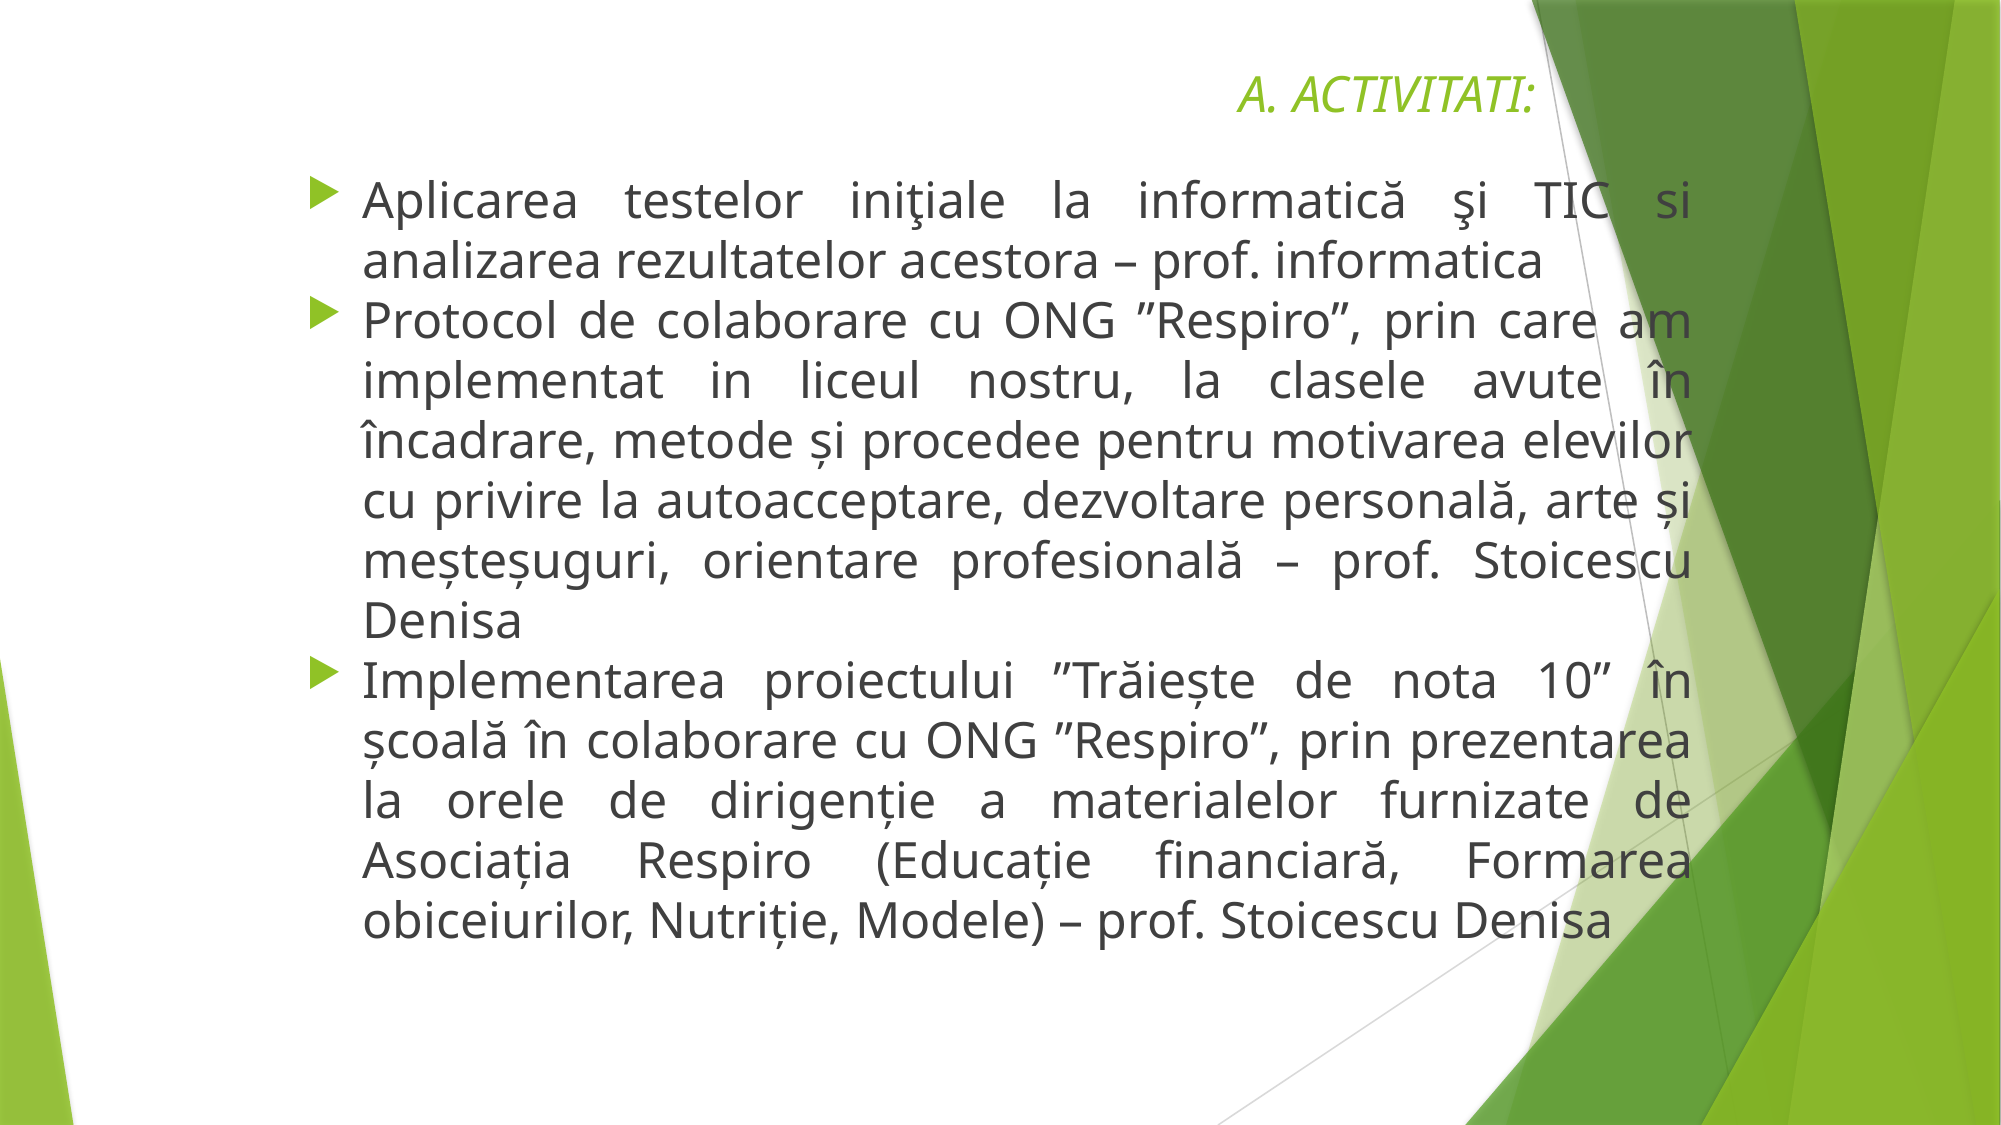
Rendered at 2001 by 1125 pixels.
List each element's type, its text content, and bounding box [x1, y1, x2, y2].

list Aplicarea testelor iniţiale la informatică şi TIC si analizarea rezultatelor acestora – prof. informatica Protocol de colaborare cu ONG ”Respiro”, prin care am implementat in liceul nostru, la clasele avute în încadrare, metode și procedee pentru motivarea elevilor cu privire la autoacceptare, dezvoltare personală, arte și meșteșuguri, orientare profesională – prof. Stoicescu Denisa Implementarea proiectului ”Trăiește de nota 10” în școală în colaborare cu ONG ”Respiro”, prin prezentarea la orele de dirigenție a materialelor furnizate de Asociația Respiro (Educație financiară, Formarea obiceiurilor, Nutriție, Modele) – prof. Stoicescu Denisa [291, 160, 1709, 1096]
title A. ACTIVITATI: [1224, 54, 1662, 129]
